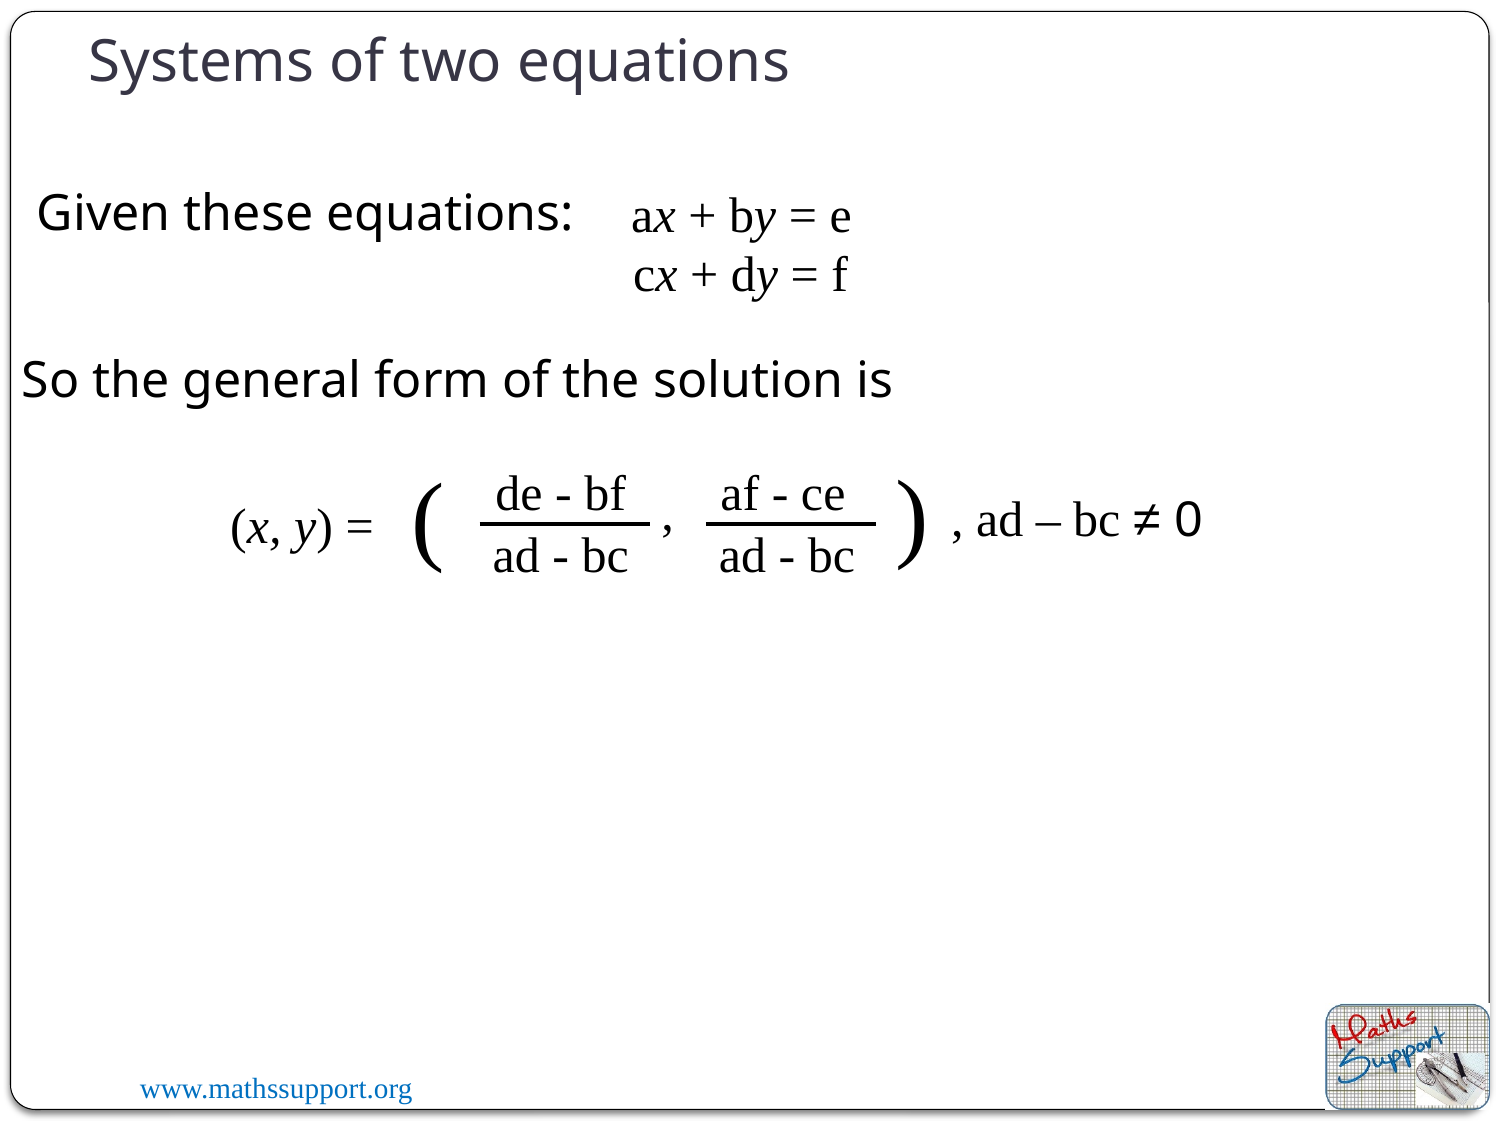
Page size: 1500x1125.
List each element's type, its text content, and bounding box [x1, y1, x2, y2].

text_box Systems of two equations [88, 0, 1439, 93]
text_box [1324, 999, 1488, 1113]
text_box Given these equations: [22, 172, 590, 248]
text_box ) [880, 442, 944, 578]
text_box So the general form of the solution is [7, 339, 1415, 415]
text_box , ad – bc ≠ 0 [936, 478, 1218, 554]
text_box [463, 452, 659, 592]
text_box [130, 1074, 414, 1113]
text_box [689, 452, 884, 592]
text_box (x, y) = [215, 485, 389, 561]
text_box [605, 174, 878, 311]
text_box ( [396, 445, 460, 580]
text_box , [663, 472, 683, 548]
